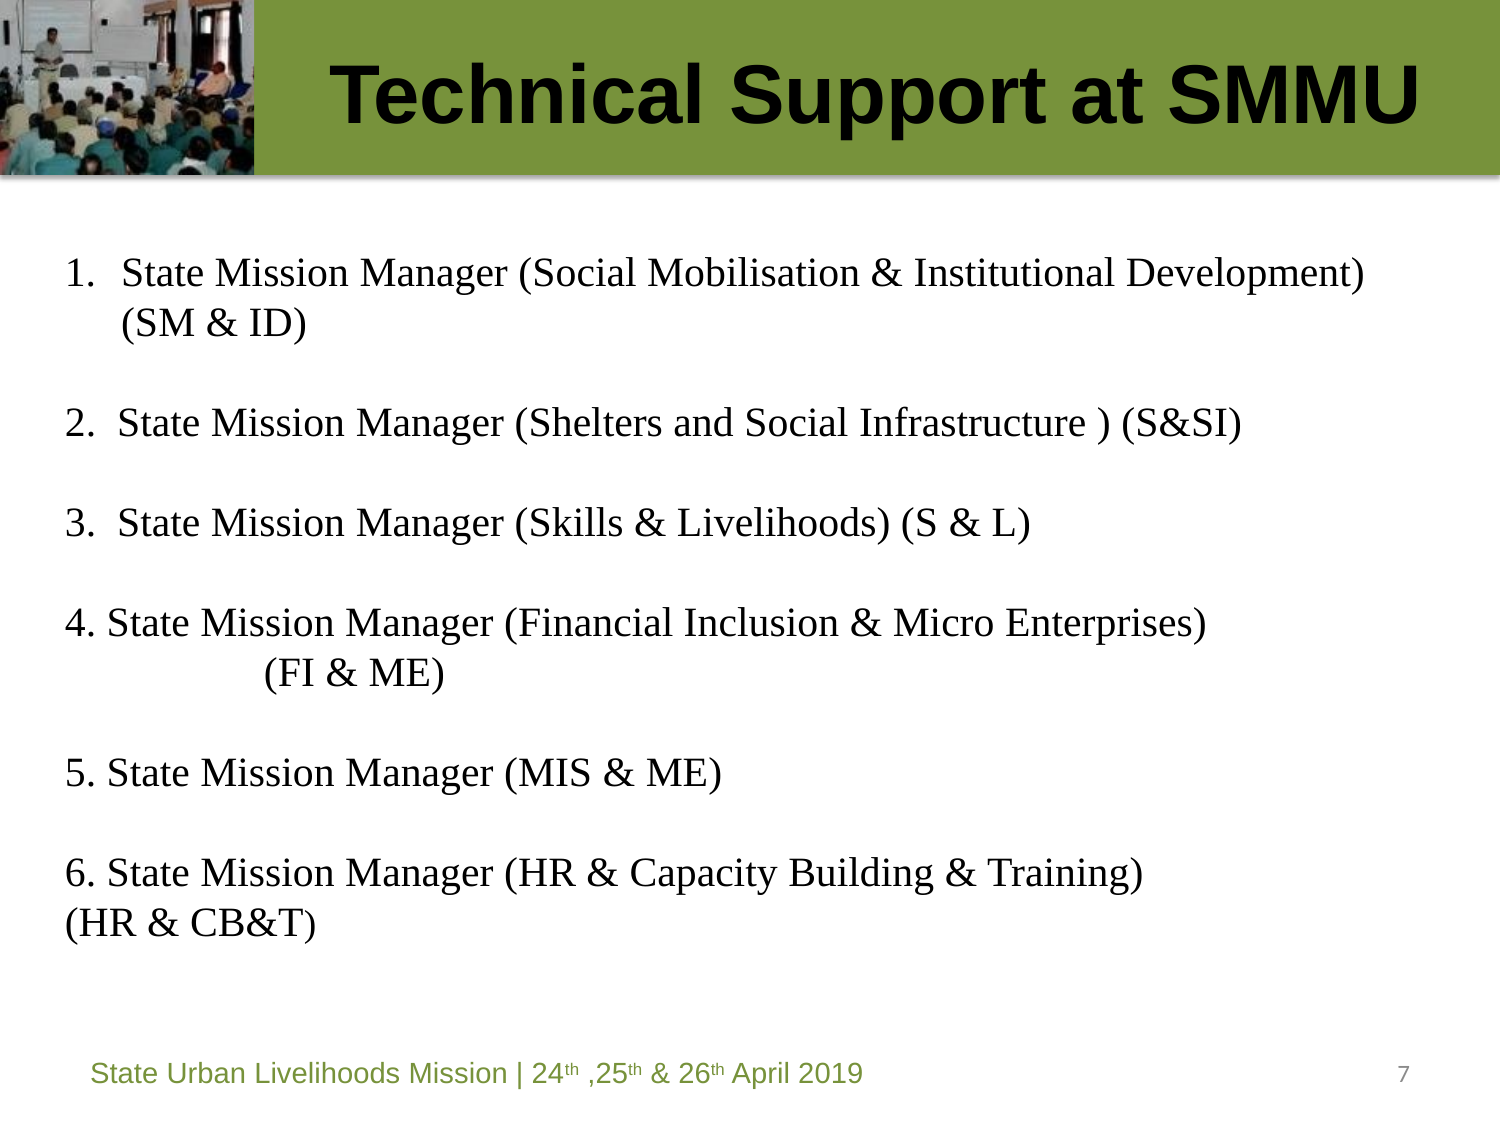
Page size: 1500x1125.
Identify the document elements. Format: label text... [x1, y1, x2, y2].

text_box [255, 0, 1500, 175]
text_box State Urban Livelihoods Mission | 24th ,25th & 26th April 2019 [87, 1059, 1013, 1088]
text_box [0, 0, 255, 175]
slide_number 7 [1074, 1042, 1425, 1103]
text_box [0, 175, 1500, 186]
text_box Technical Support at SMMU [327, 48, 1425, 137]
text_box State Mission Manager (Social Mobilisation & Institutional Development) (SM & ID) 2. State Mission Manager (Shelters and Social Infrastructure ) (S&SI) 3. State Mission Manager (Skills & Livelihoods) (S & L) 4. State Mission Manager (Financial Inclusion & Micro Enterprises) (FI & ME) 5. State Mission Manager (MIS & ME) 6. State Mission Manager (HR & Capacity Building & Training) (HR & CB&T) [50, 237, 1425, 1043]
